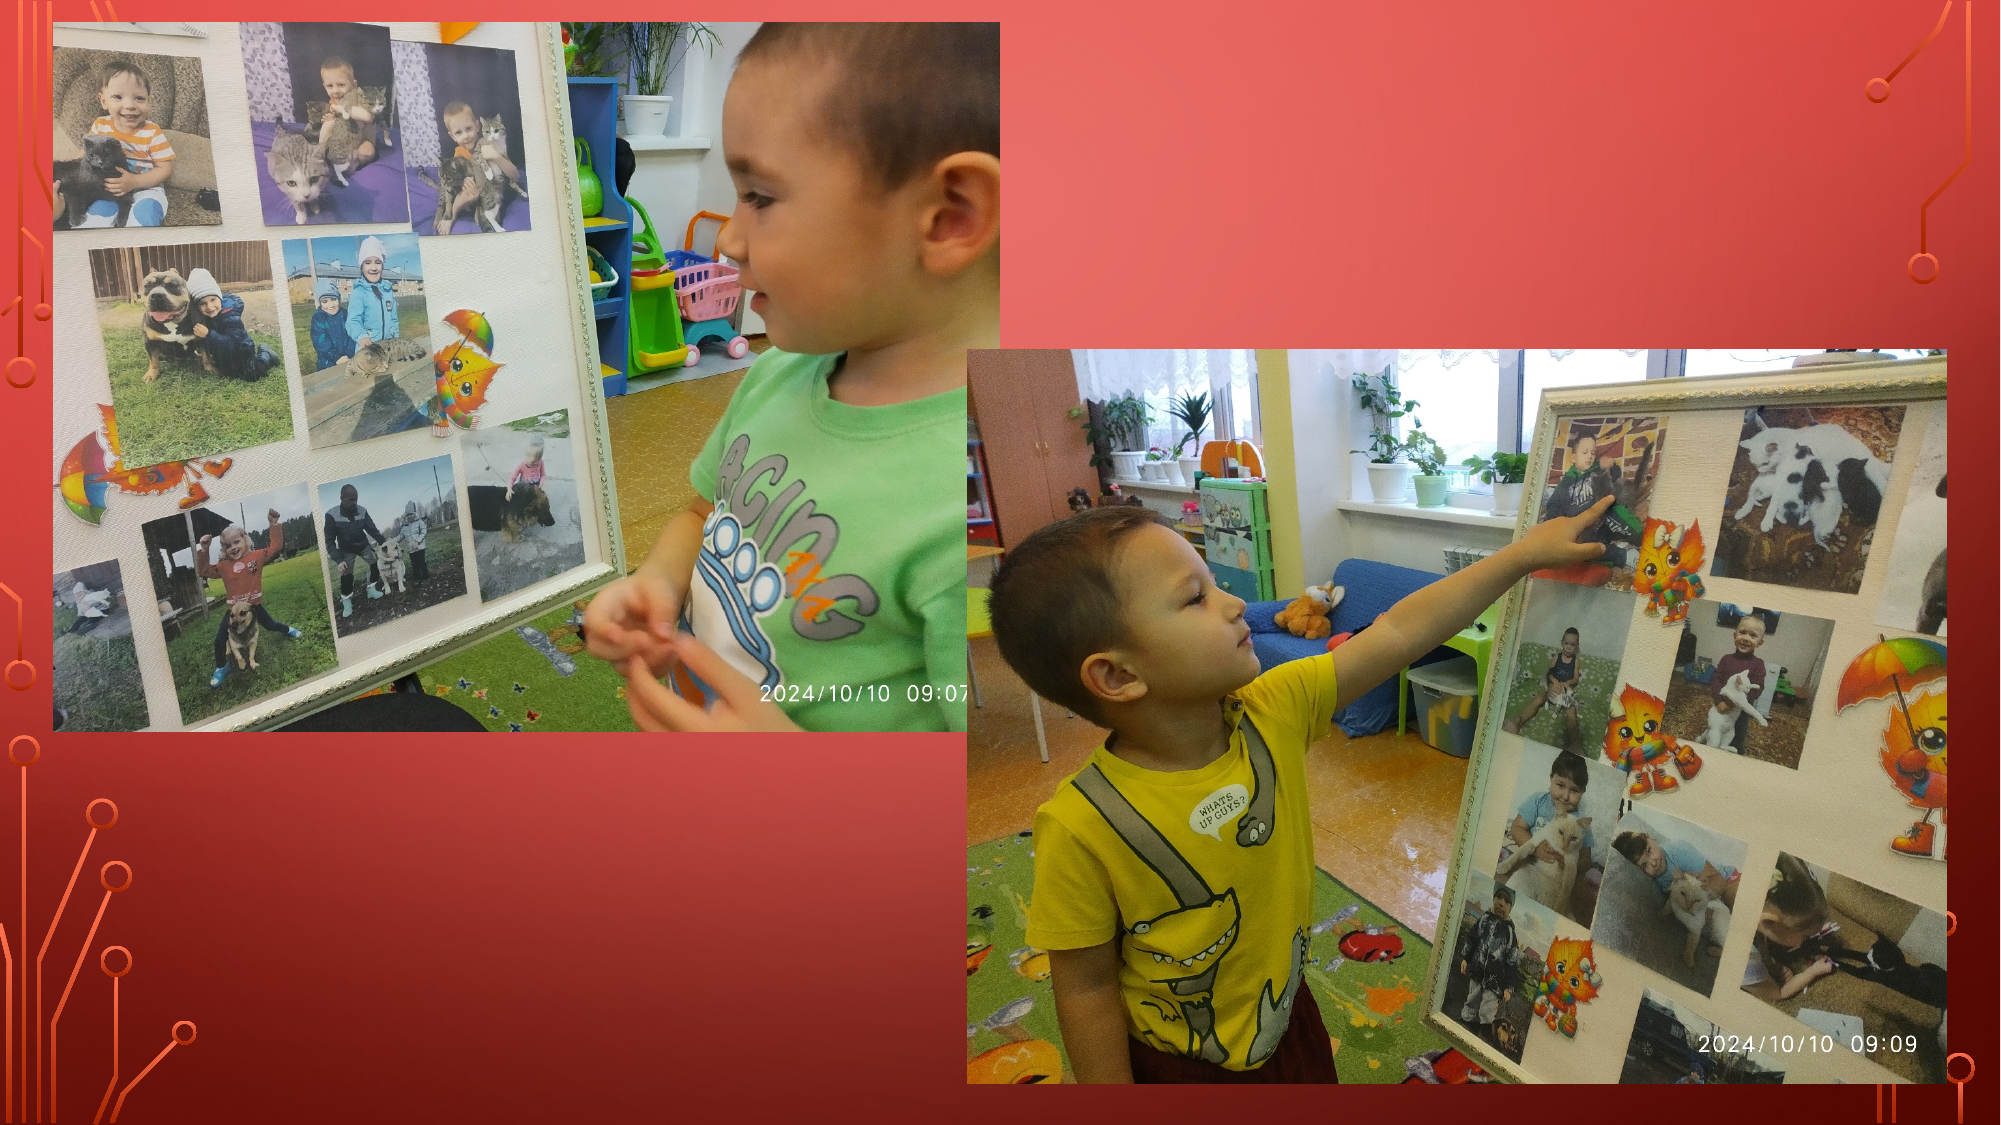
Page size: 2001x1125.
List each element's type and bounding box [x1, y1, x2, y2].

picture [53, 21, 1947, 1084]
